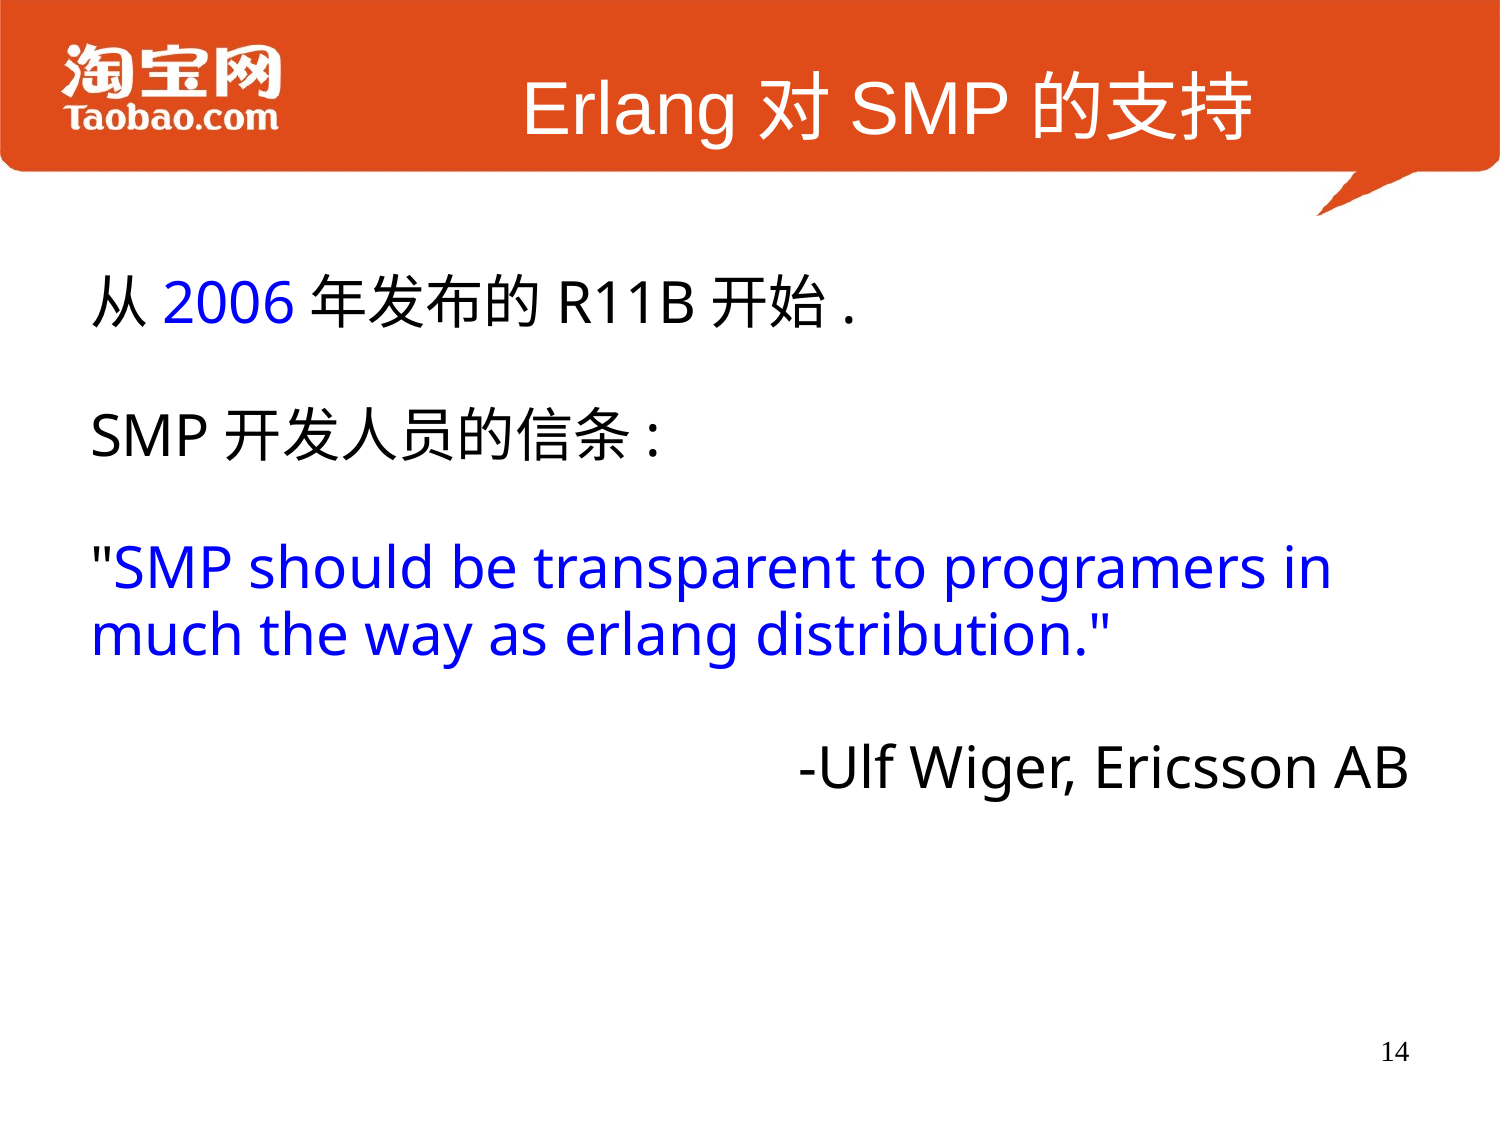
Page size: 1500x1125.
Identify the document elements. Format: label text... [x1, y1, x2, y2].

picture [0, 0, 1500, 216]
list 从2006年发布的R11B开始. SMP开发人员的信条: "SMP should be transparent to programers in much the way as erlang distribution." -Ulf Wiger, Ericsson AB [74, 262, 1426, 1006]
slide_number 14 [1074, 1024, 1426, 1103]
title Erlang对SMP的支持 [351, 45, 1425, 164]
